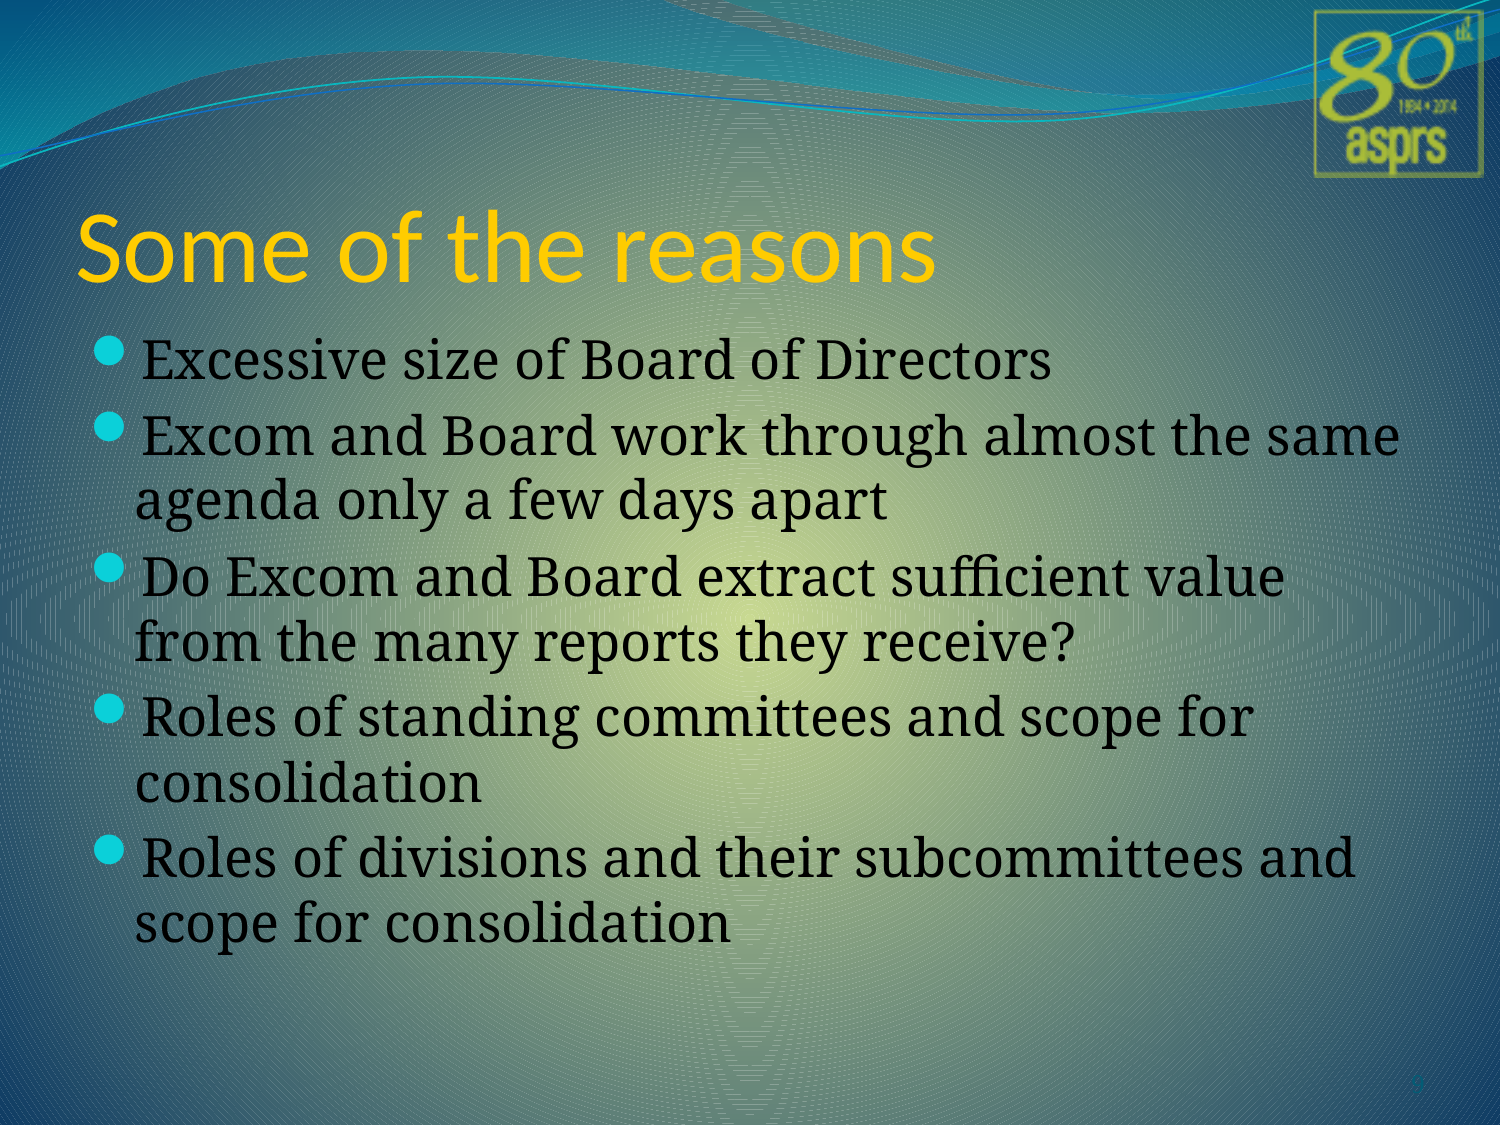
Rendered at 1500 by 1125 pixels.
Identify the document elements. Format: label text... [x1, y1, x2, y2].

slide_number 9 [1299, 1042, 1425, 1103]
title Some of the reasons [75, 115, 1313, 303]
list Excessive size of Board of Directors Excom and Board work through almost the same agenda only a few days apart Do Excom and Board extract sufficient value from the many reports they receive? Roles of standing committees and scope for consolidation Roles of divisions and their subcommittees and scope for consolidation [75, 317, 1425, 1038]
picture [1312, 9, 1484, 178]
